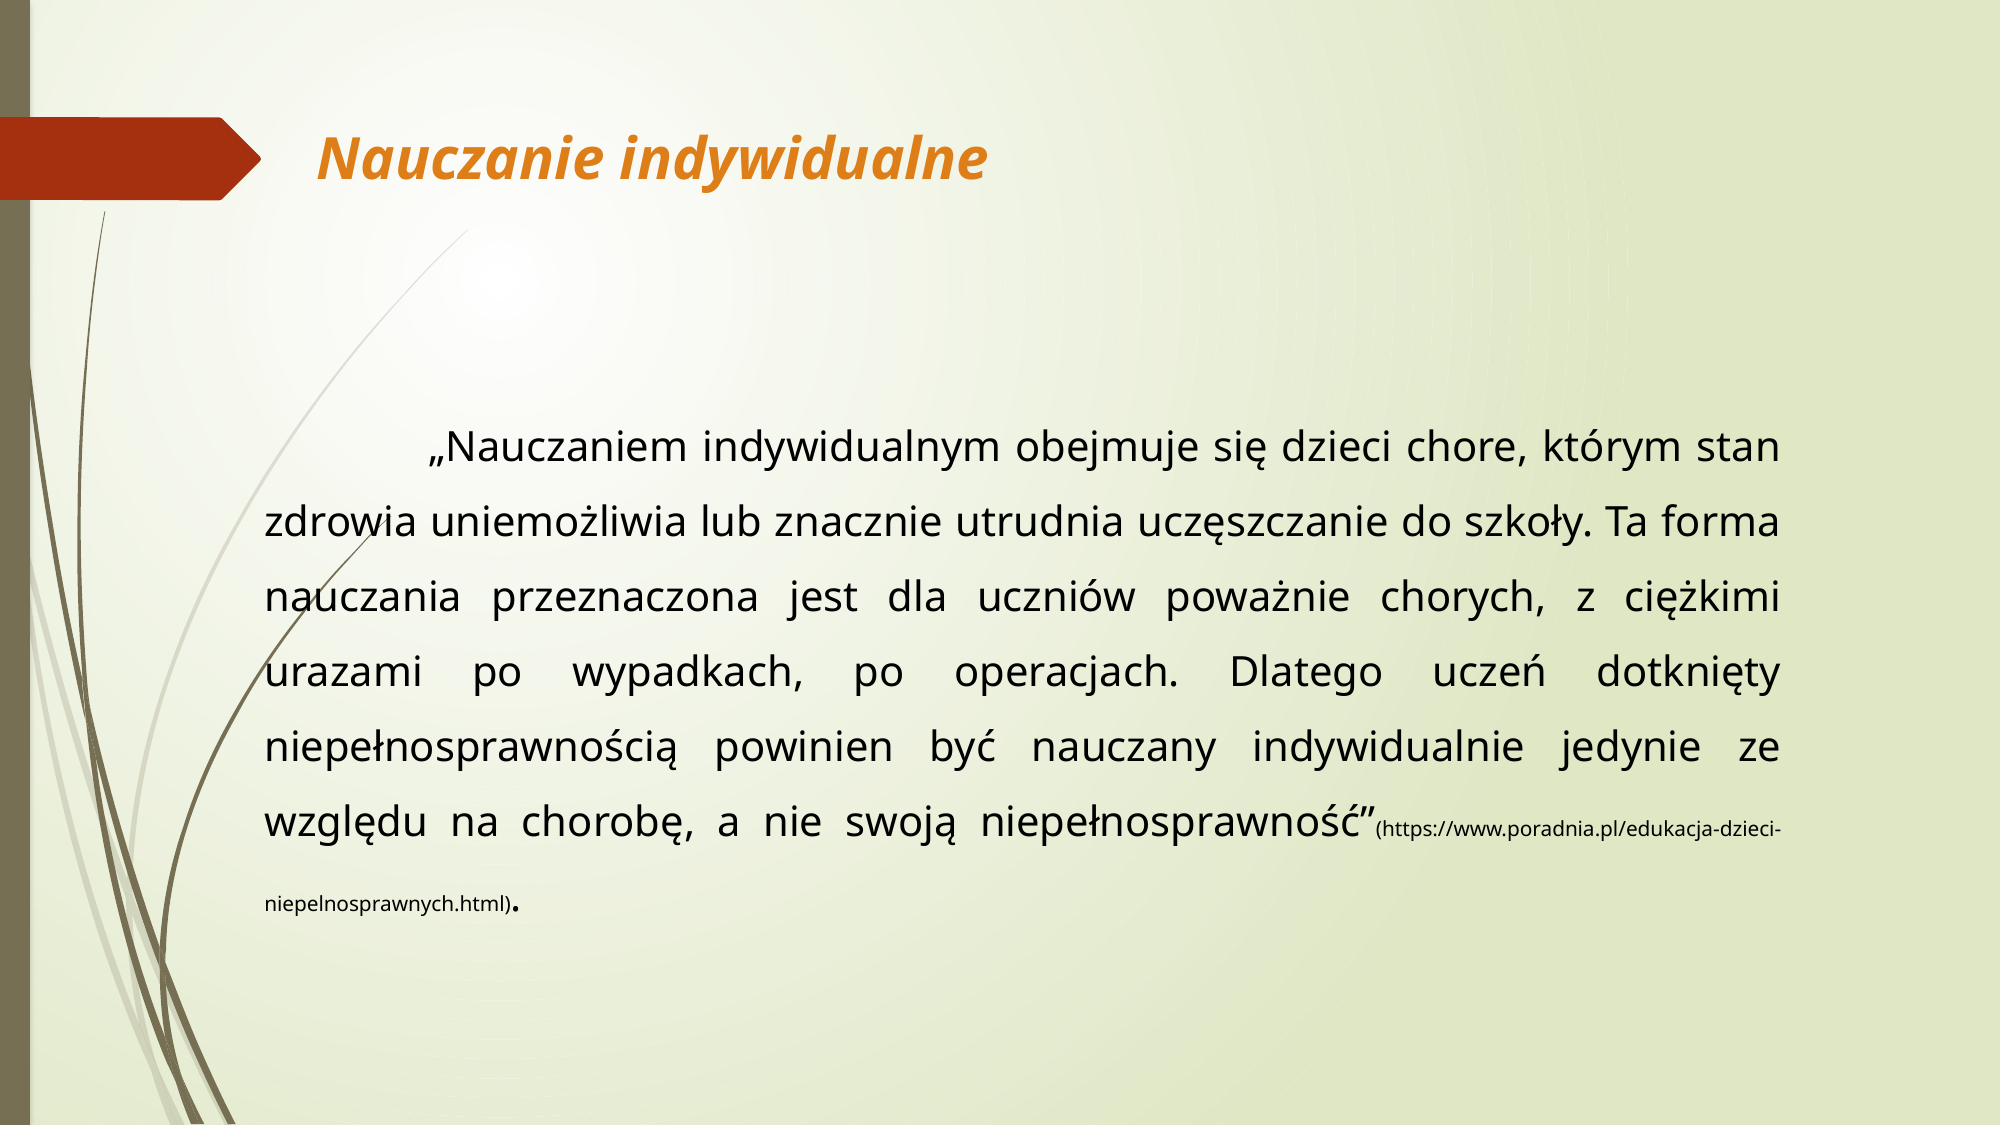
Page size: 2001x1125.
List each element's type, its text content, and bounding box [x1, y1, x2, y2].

text_box Nauczanie indywidualne [301, 114, 1005, 199]
text_box „Nauczaniem indywidualnym obejmuje się dzieci chore, którym stan zdrowia uniemożliwia lub znacznie utrudnia uczęszczanie do szkoły. Ta forma nauczania przeznaczona jest dla uczniów poważnie chorych, z ciężkimi urazami po wypadkach, po operacjach. Dlatego uczeń dotknięty niepełnosprawnością powinien być nauczany indywidualnie jedynie ze względu na chorobę, a nie swoją niepełnosprawność”(https://www.poradnia.pl/edukacja-dzieci-niepelnosprawnych.html). [249, 387, 1797, 928]
